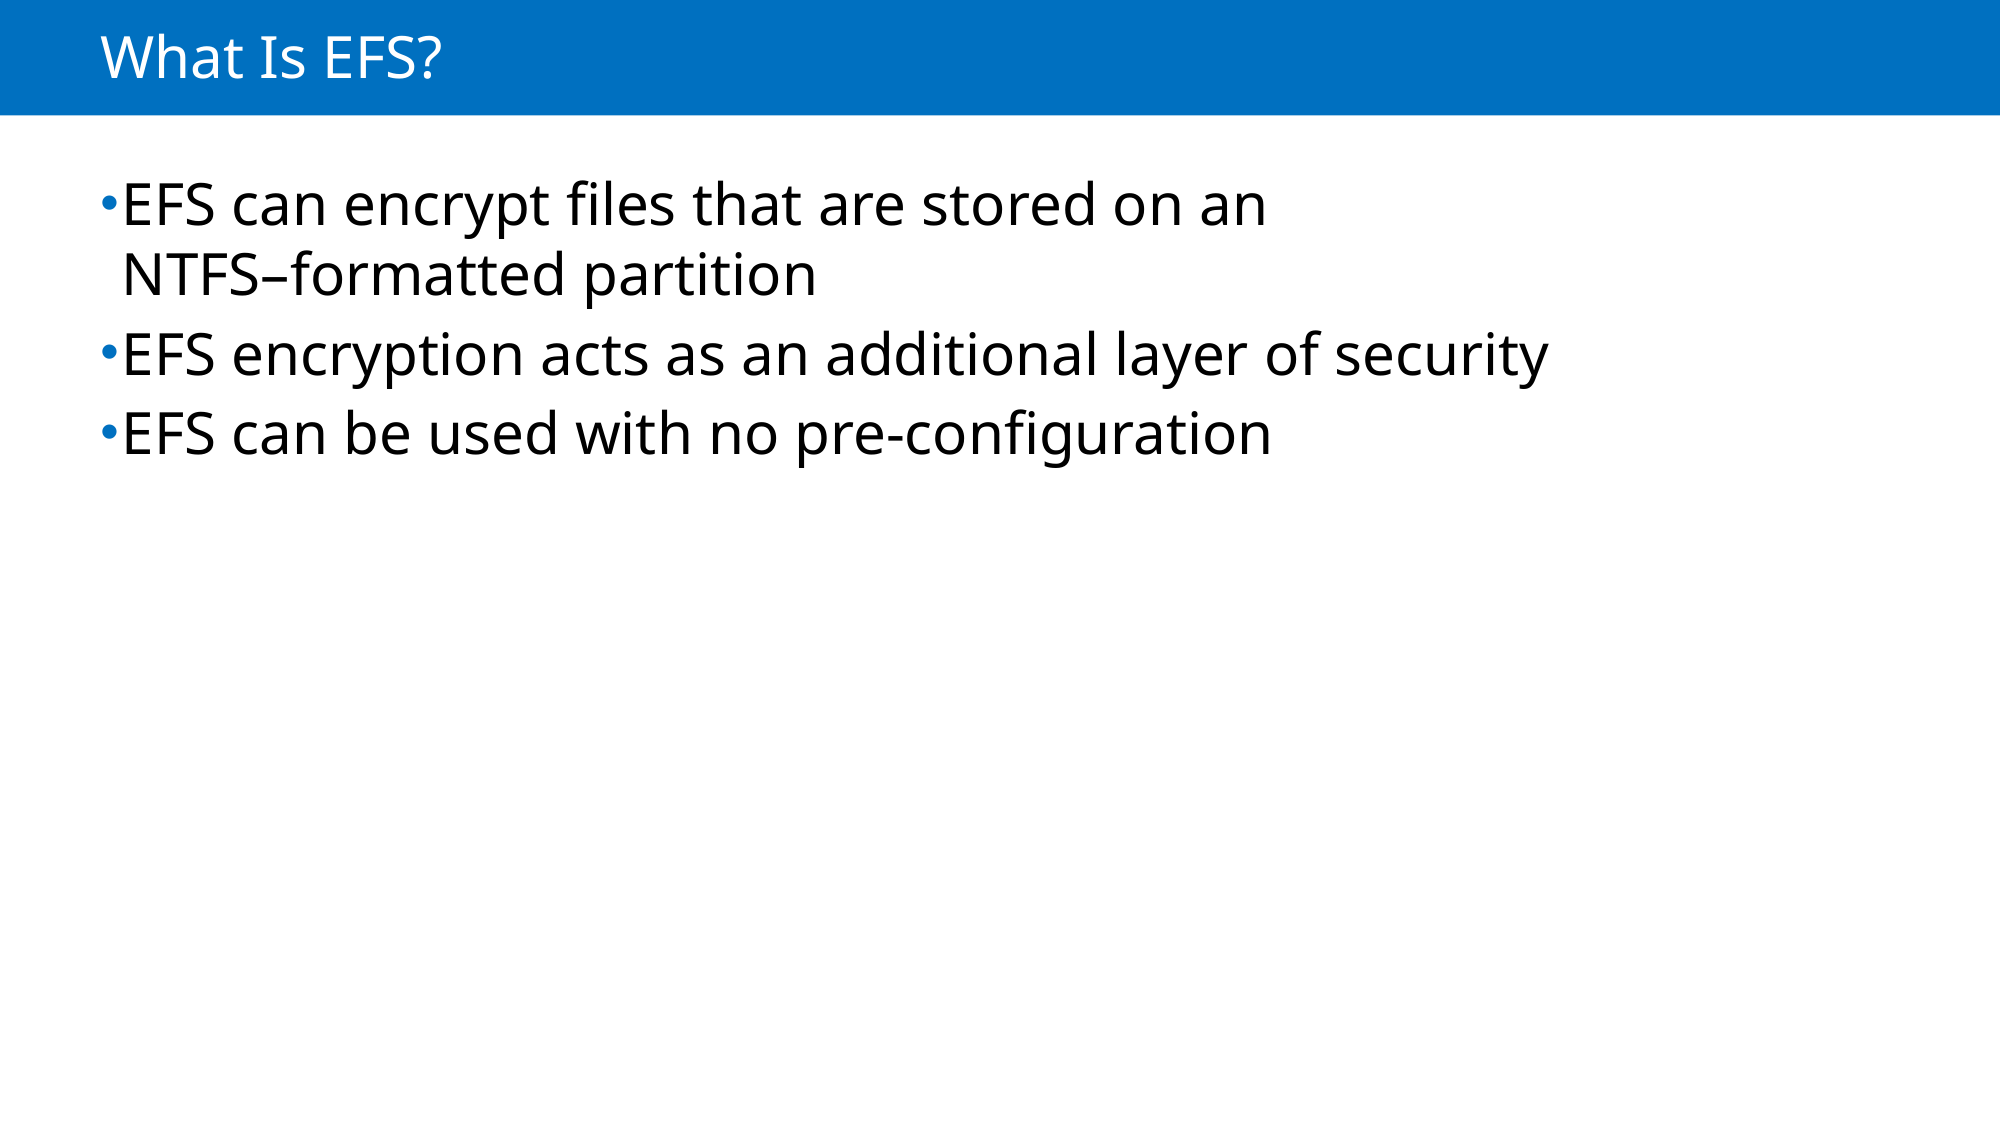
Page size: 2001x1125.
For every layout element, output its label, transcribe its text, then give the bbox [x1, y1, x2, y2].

list EFS can encrypt files that are stored on an NTFS–formatted partition EFS encryption acts as an additional layer of security EFS can be used with no pre-configuration [100, 167, 1877, 1013]
title What Is EFS? [100, 0, 1802, 122]
text_box [325, 167, 1658, 600]
